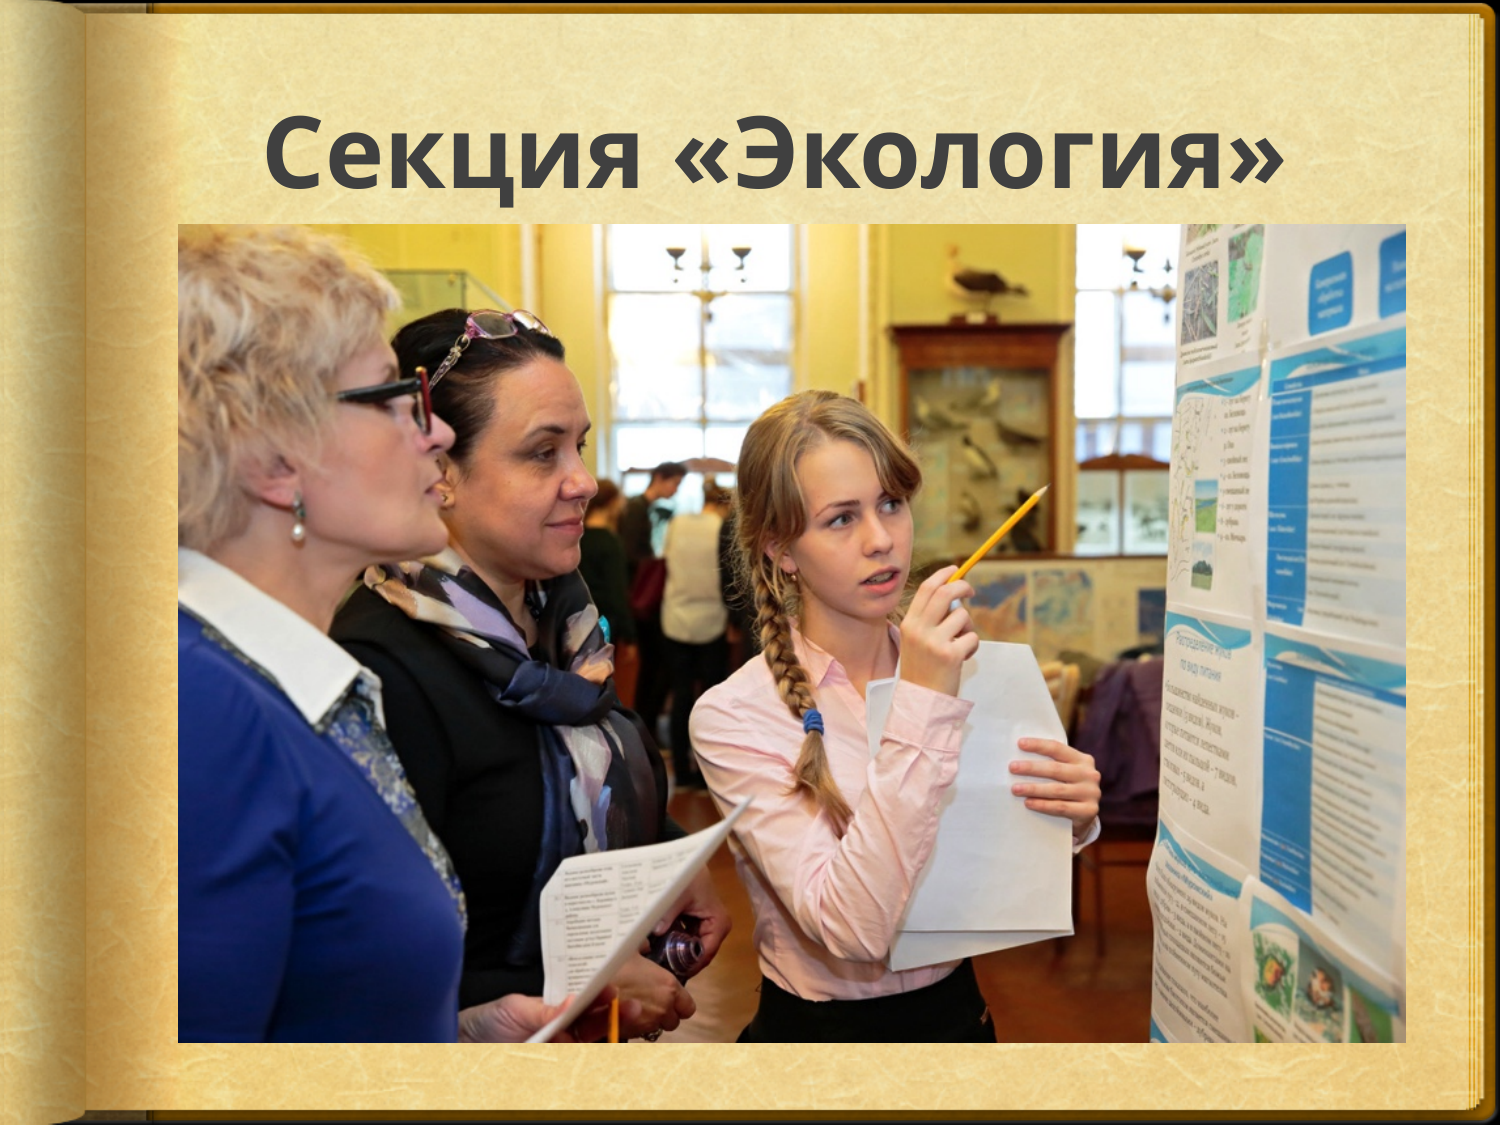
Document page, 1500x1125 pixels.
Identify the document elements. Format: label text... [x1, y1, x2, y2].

picture [0, 0, 1500, 1125]
title Секция «Экология» [178, 45, 1372, 224]
